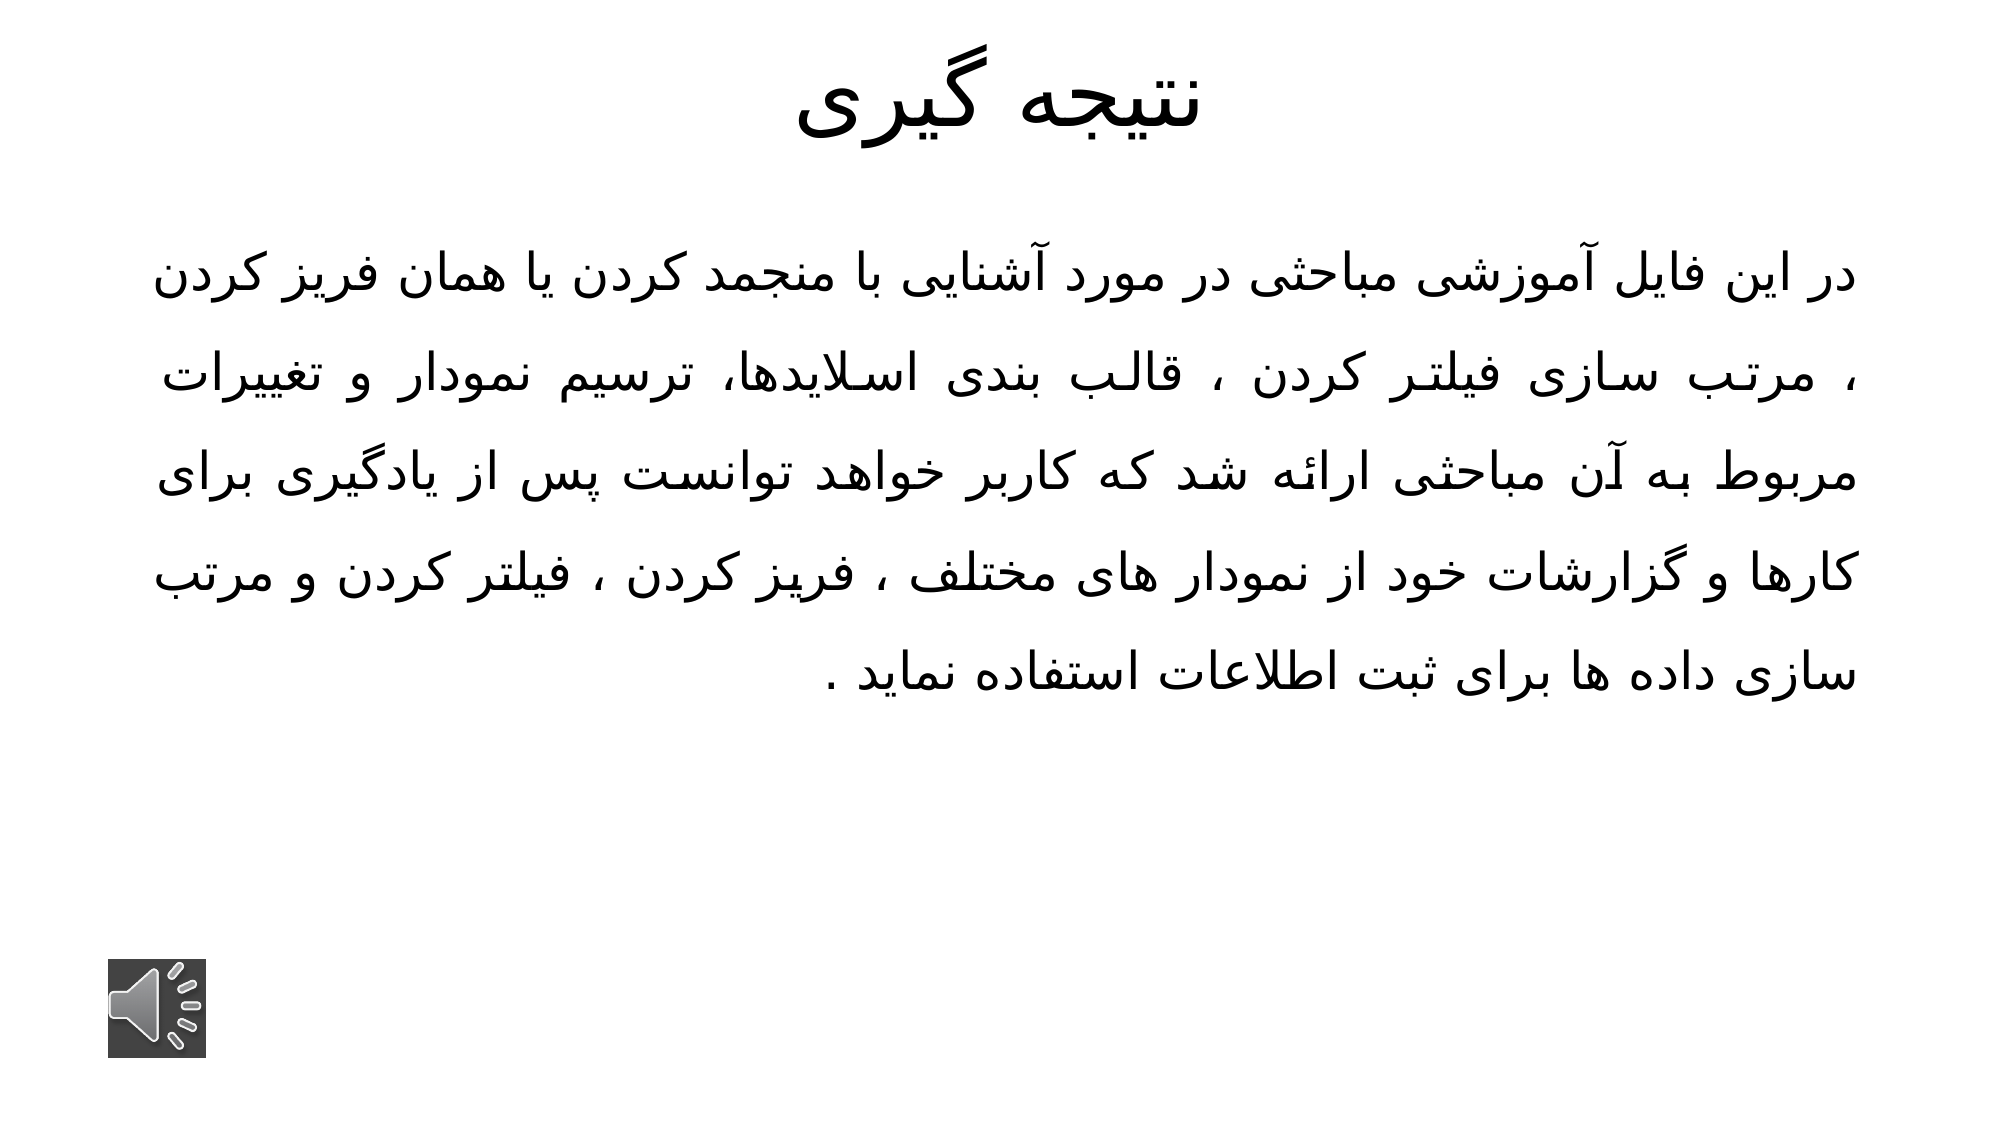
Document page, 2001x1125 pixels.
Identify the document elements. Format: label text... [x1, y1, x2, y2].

picture [107, 958, 208, 1059]
title نتیجه گیری [137, 26, 1863, 167]
text_box در این فایل آموزشی مباحثی در مورد آشنایی با منجمد کردن یا همان فریز کردن ، مرتب سازی فیلتر کردن ، قالب بندی اسلایدها، ترسیم نمودار و تغییرات مربوط به آن مباحثی ارائه شد که کاربر خواهد توانست پس از یادگیری برای کارها و گزارشات خود از نمودار های مختلف ، فریز کردن ، فیلتر کردن و مرتب سازی داده ها برای ثبت اطلاعات استفاده نماید . [137, 193, 1875, 959]
